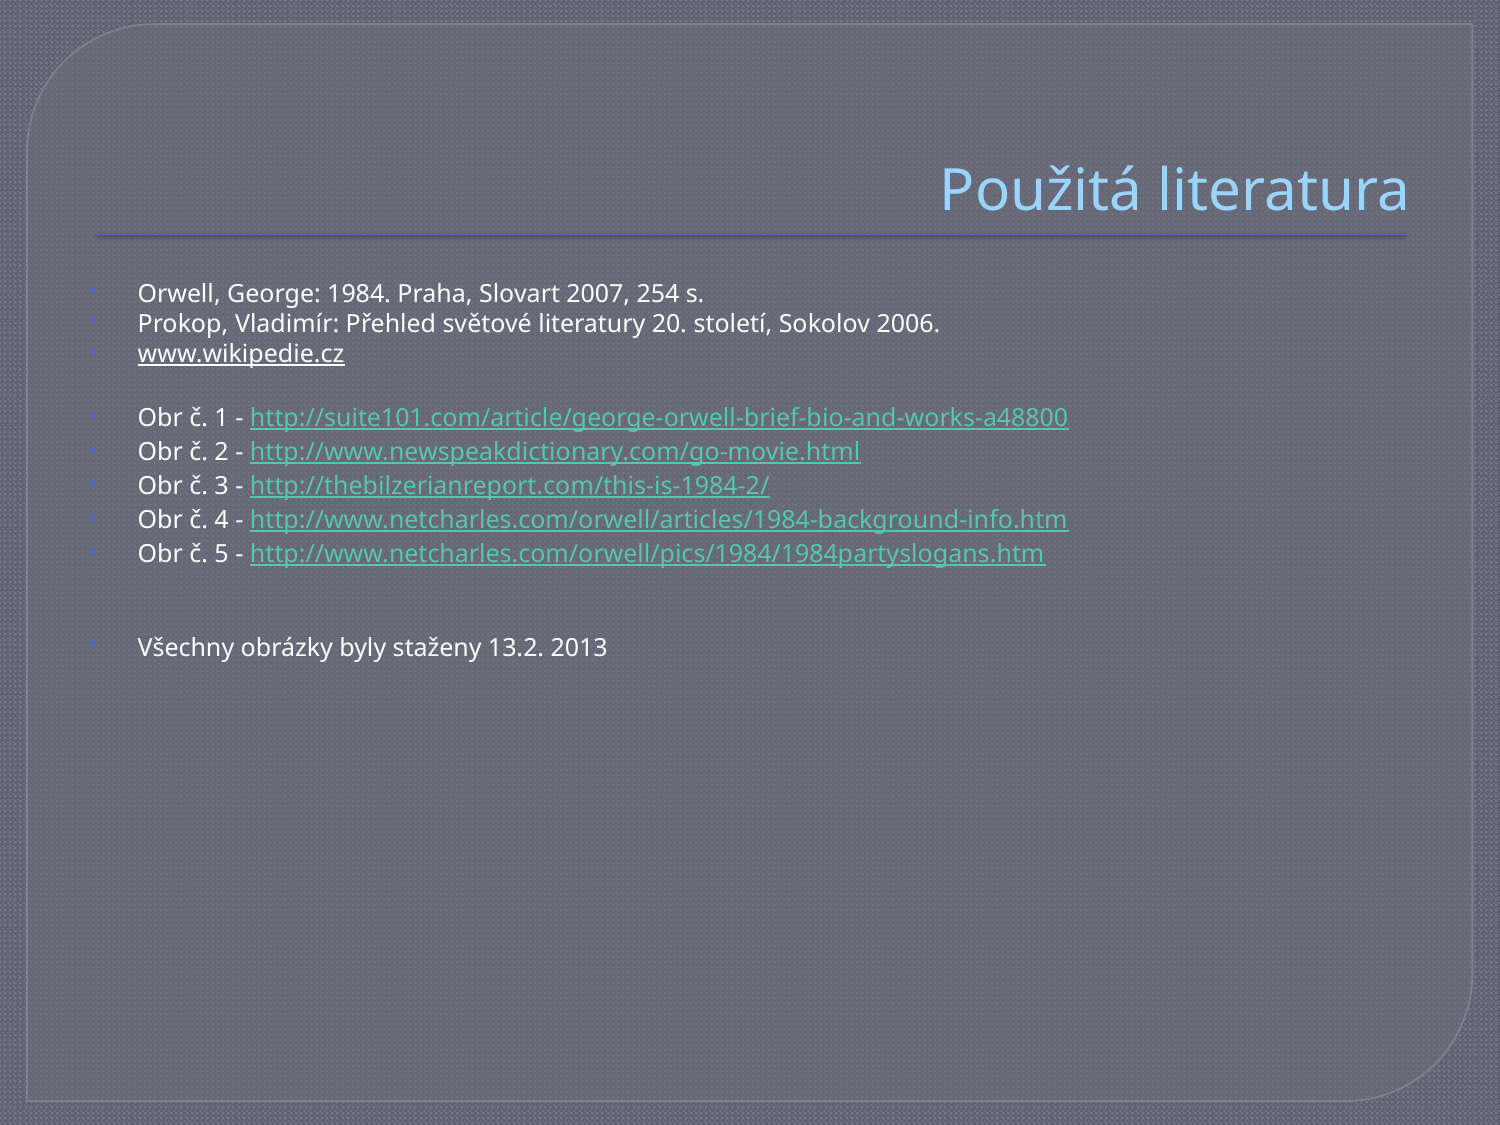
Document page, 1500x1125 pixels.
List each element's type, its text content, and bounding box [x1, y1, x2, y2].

list Orwell, George: 1984. Praha, Slovart 2007, 254 s. Prokop, Vladimír: Přehled světové literatury 20. století, Sokolov 2006. www.wikipedie.cz Obr č. 1 - http://suite101.com/article/george-orwell-brief-bio-and-works-a48800 Obr č. 2 - http://www.newspeakdictionary.com/go-movie.html Obr č. 3 - http://thebilzerianreport.com/this-is-1984-2/ Obr č. 4 - http://www.netcharles.com/orwell/articles/1984-background-info.htm Obr č. 5 - http://www.netcharles.com/orwell/pics/1984/1984partyslogans.htm Všechny obrázky byly staženy 13.2. 2013 [75, 270, 1425, 1013]
title Použitá literatura [75, 41, 1425, 230]
